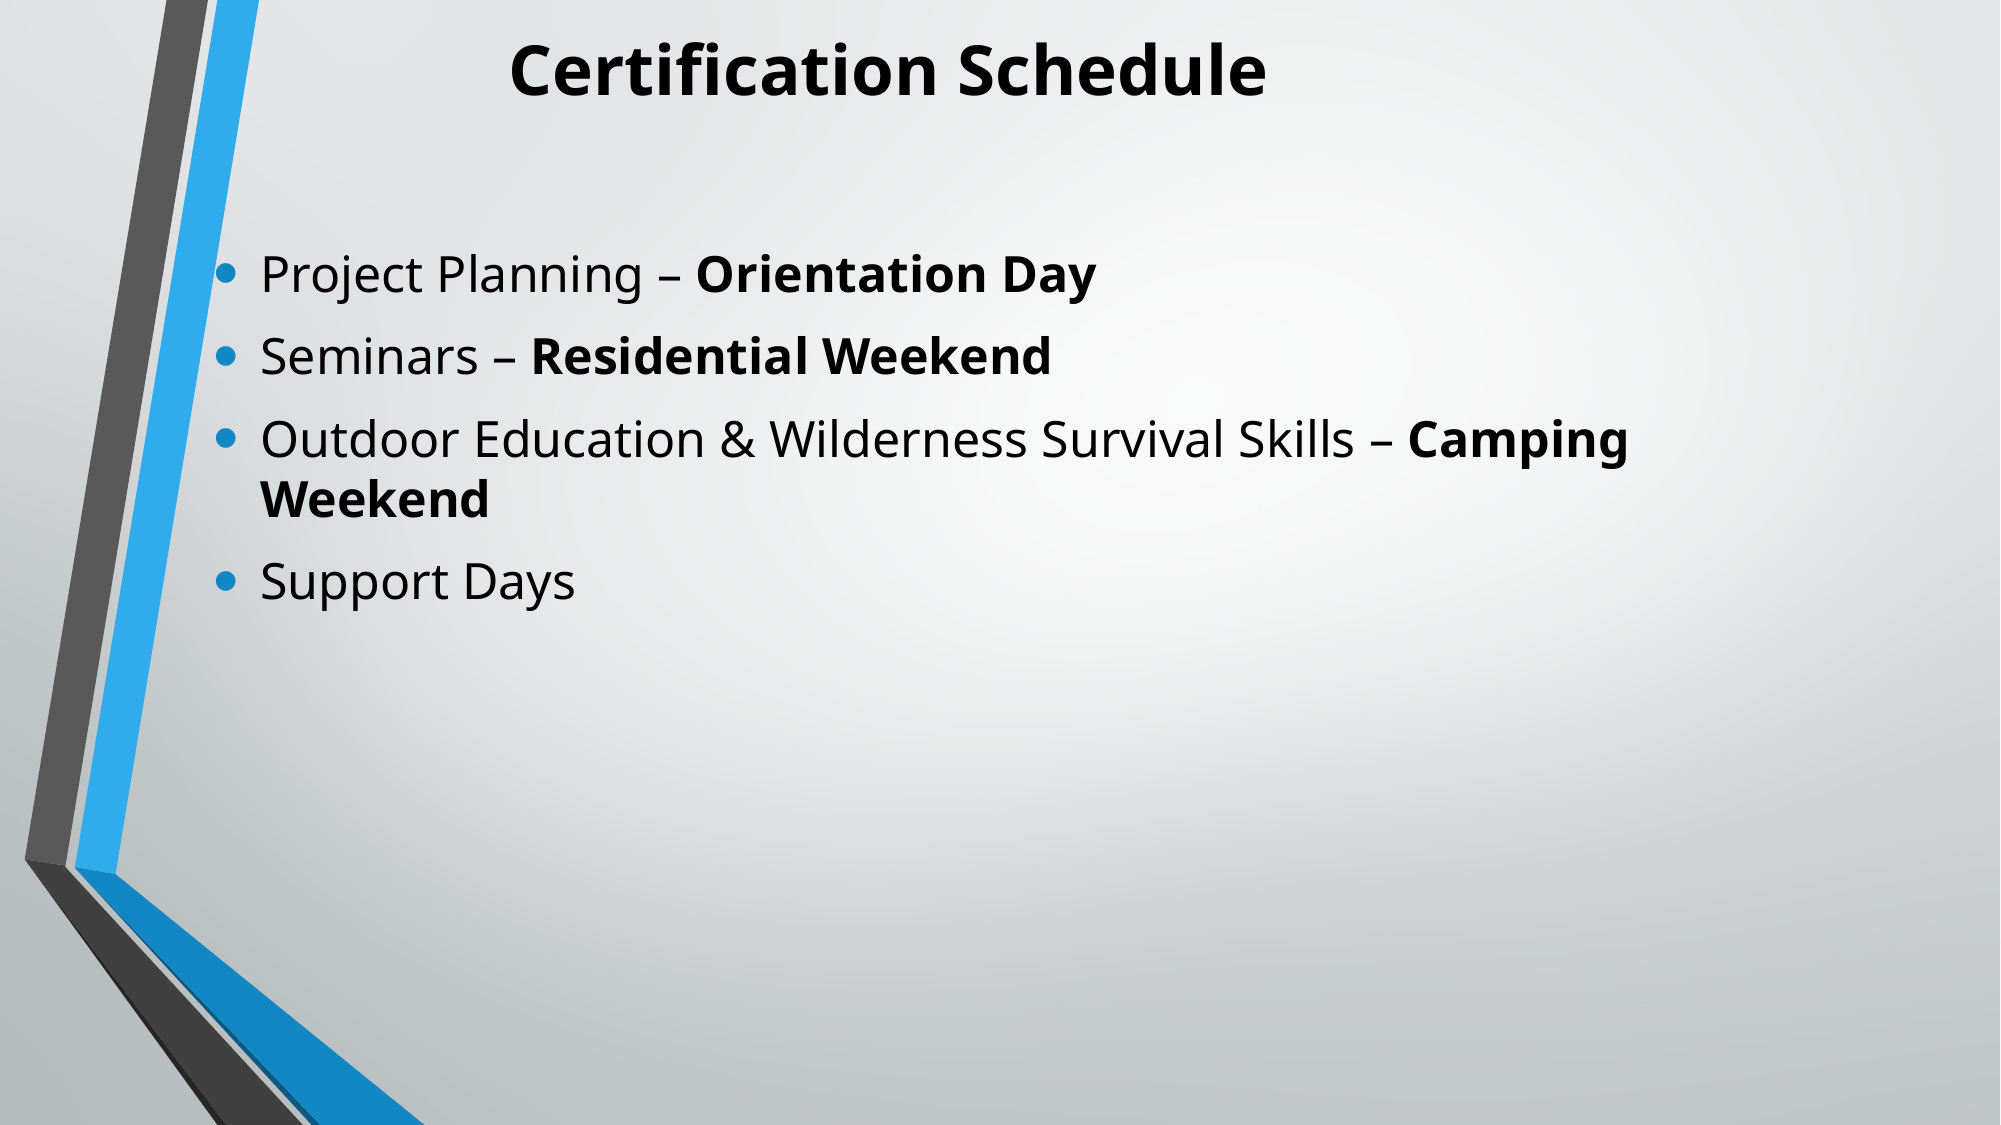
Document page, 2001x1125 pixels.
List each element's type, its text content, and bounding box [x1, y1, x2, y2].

list Project Planning – Orientation Day Seminars – Residential Weekend Outdoor Education & Wilderness Survival Skills – Camping Weekend Support Days [198, 223, 1742, 629]
title Certification Schedule [149, 18, 1629, 118]
